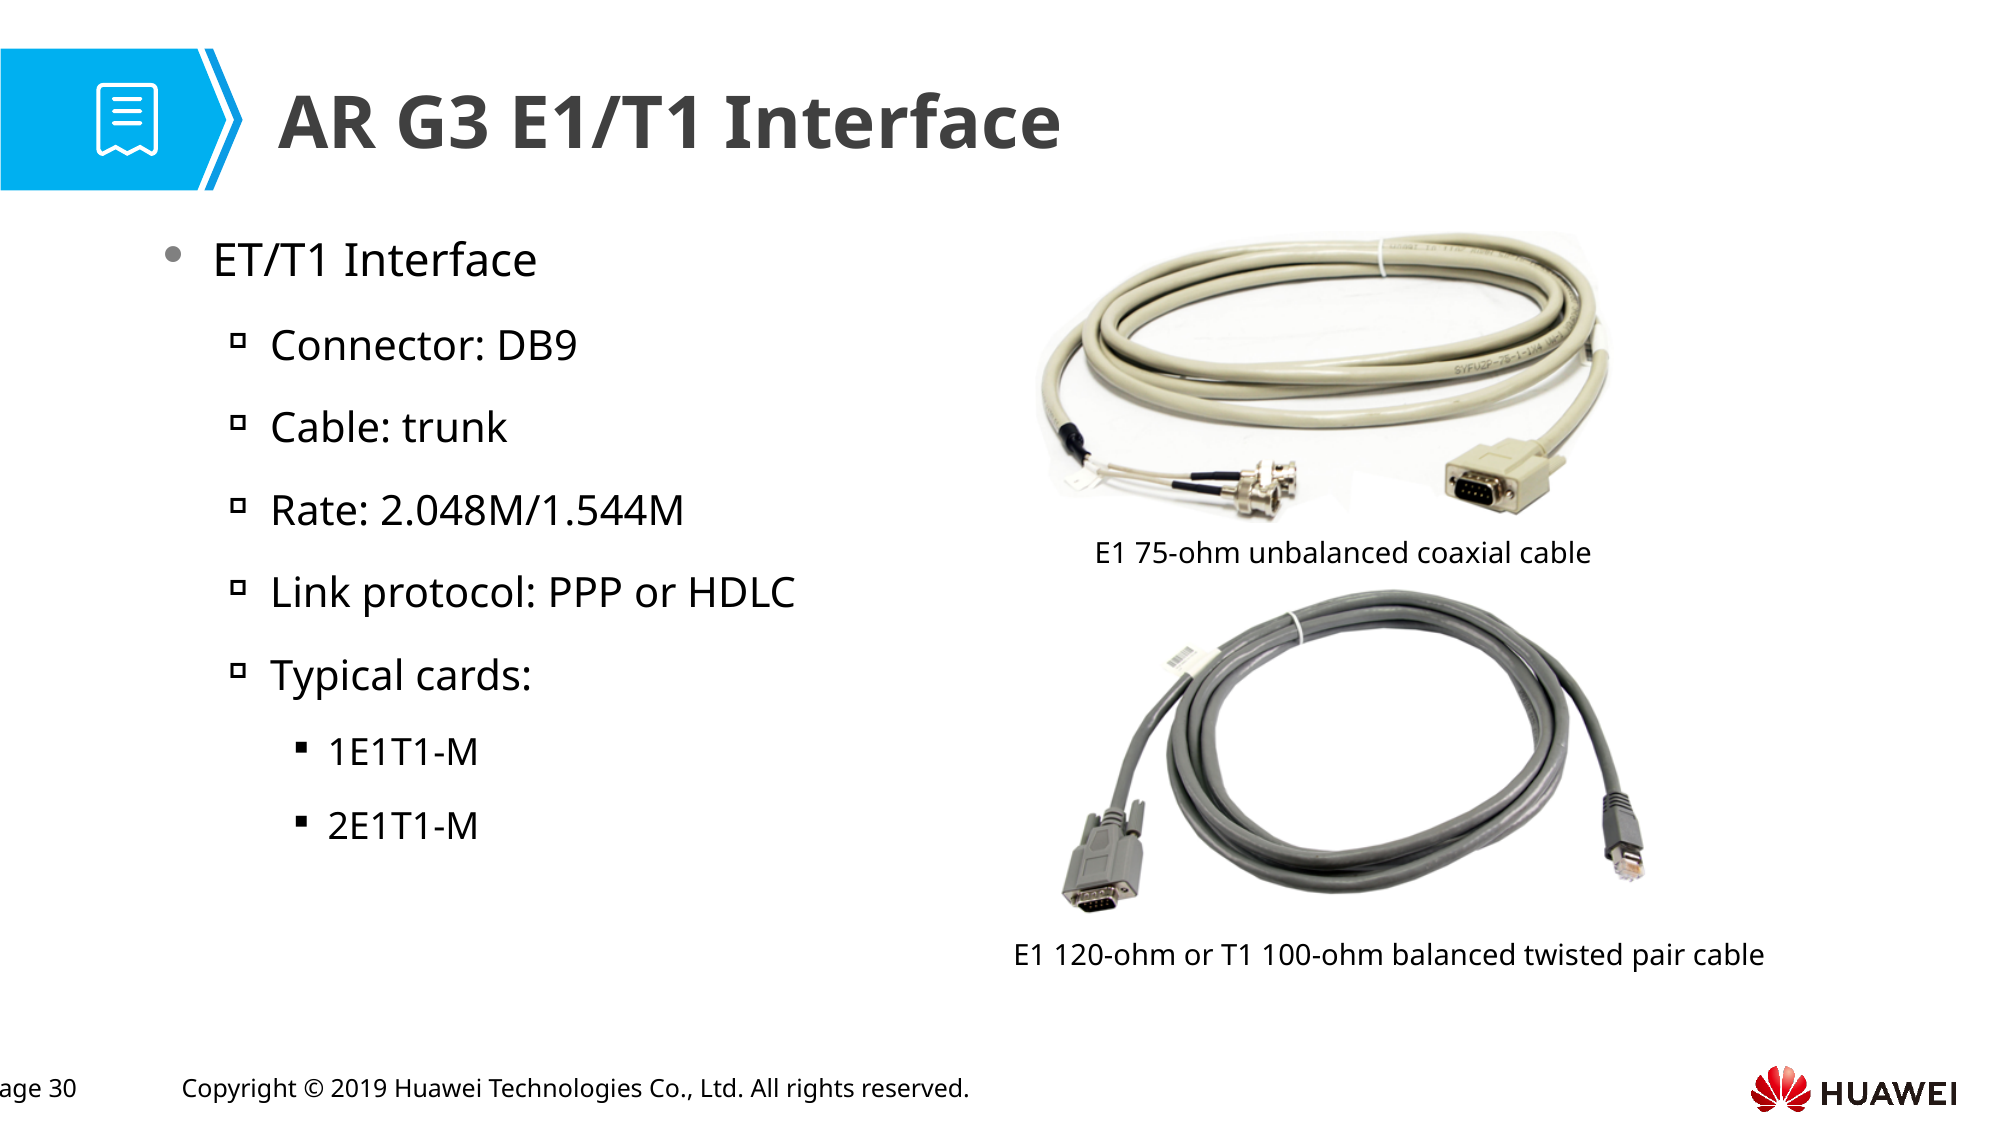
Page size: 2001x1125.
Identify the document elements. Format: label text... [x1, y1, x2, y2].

picture [1058, 585, 1650, 918]
picture [1751, 1066, 1956, 1112]
text_box E1 75-ohm unbalanced coaxial cable [1079, 531, 1608, 577]
picture [1035, 231, 1615, 524]
text_box E1 120-ohm or T1 100-ohm balanced twisted pair cable [976, 928, 1804, 979]
list AR G3 E1/T1 Interface [261, 67, 1875, 173]
list ET/T1 Interface Connector: DB9 Cable: trunk Rate: 2.048M/1.544M Link protocol: PPP or HDLC Typical cards: 1E1T1-M 2E1T1-M [149, 202, 1883, 971]
